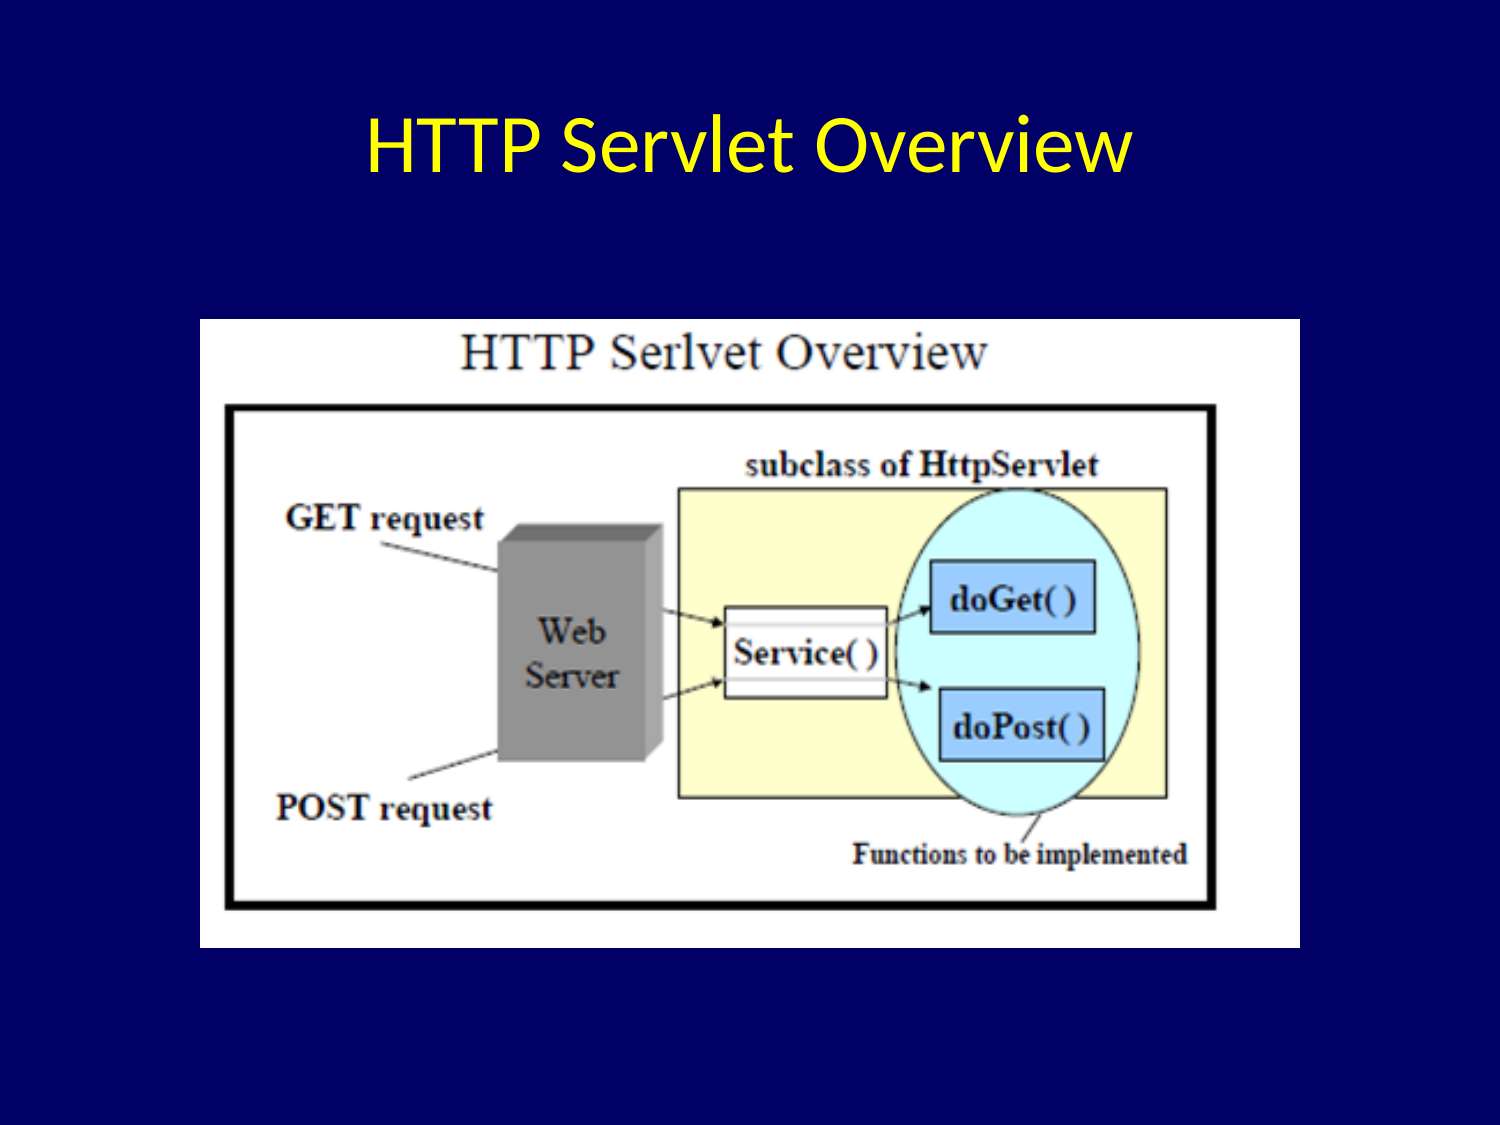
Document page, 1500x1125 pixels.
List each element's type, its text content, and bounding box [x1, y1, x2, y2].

title HTTP Servlet Overview [75, 45, 1425, 233]
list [200, 319, 1300, 948]
